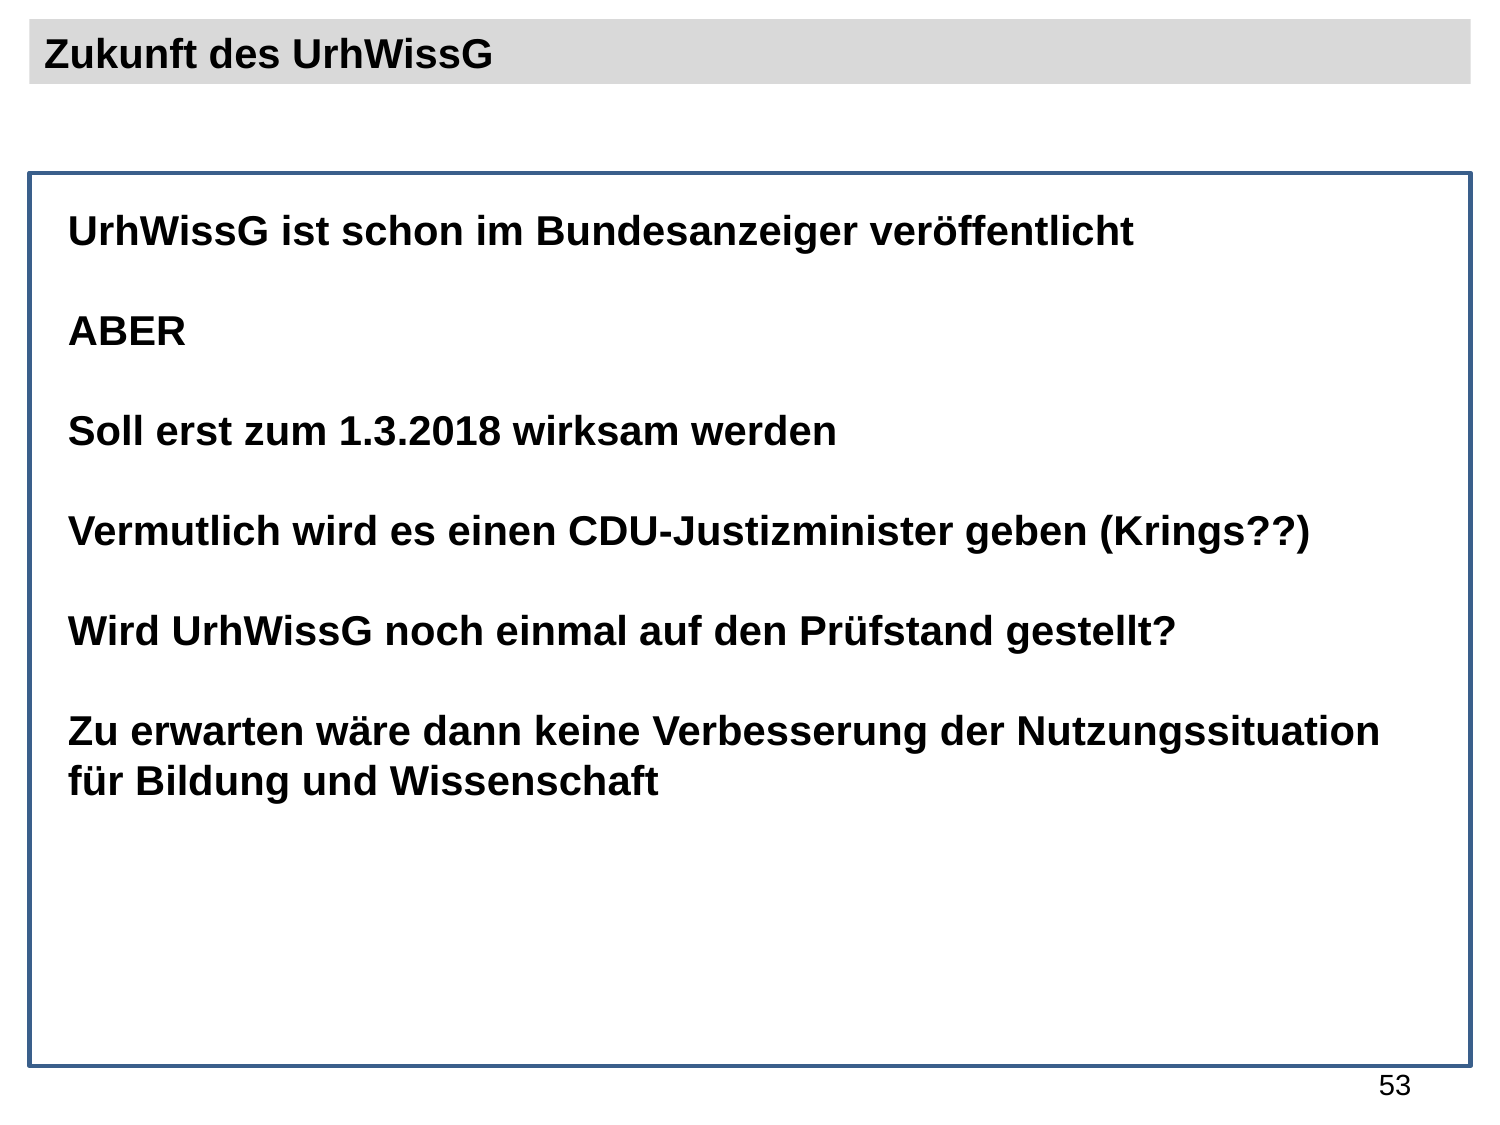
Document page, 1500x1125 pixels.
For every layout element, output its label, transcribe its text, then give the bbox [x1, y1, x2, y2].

text_box [27, 171, 1473, 1068]
text_box Zukunft des UrhWissG [29, 19, 1471, 84]
text_box UrhWissG ist schon im Bundesanzeiger veröffentlicht ABER Soll erst zum 1.3.2018 wirksam werden Vermutlich wird es einen CDU-Justizminister geben (Krings??) Wird UrhWissG noch einmal auf den Prüfstand gestellt? Zu erwarten wäre dann keine Verbesserung der Nutzungssituation für Bildung und Wissenschaft [53, 196, 1436, 812]
